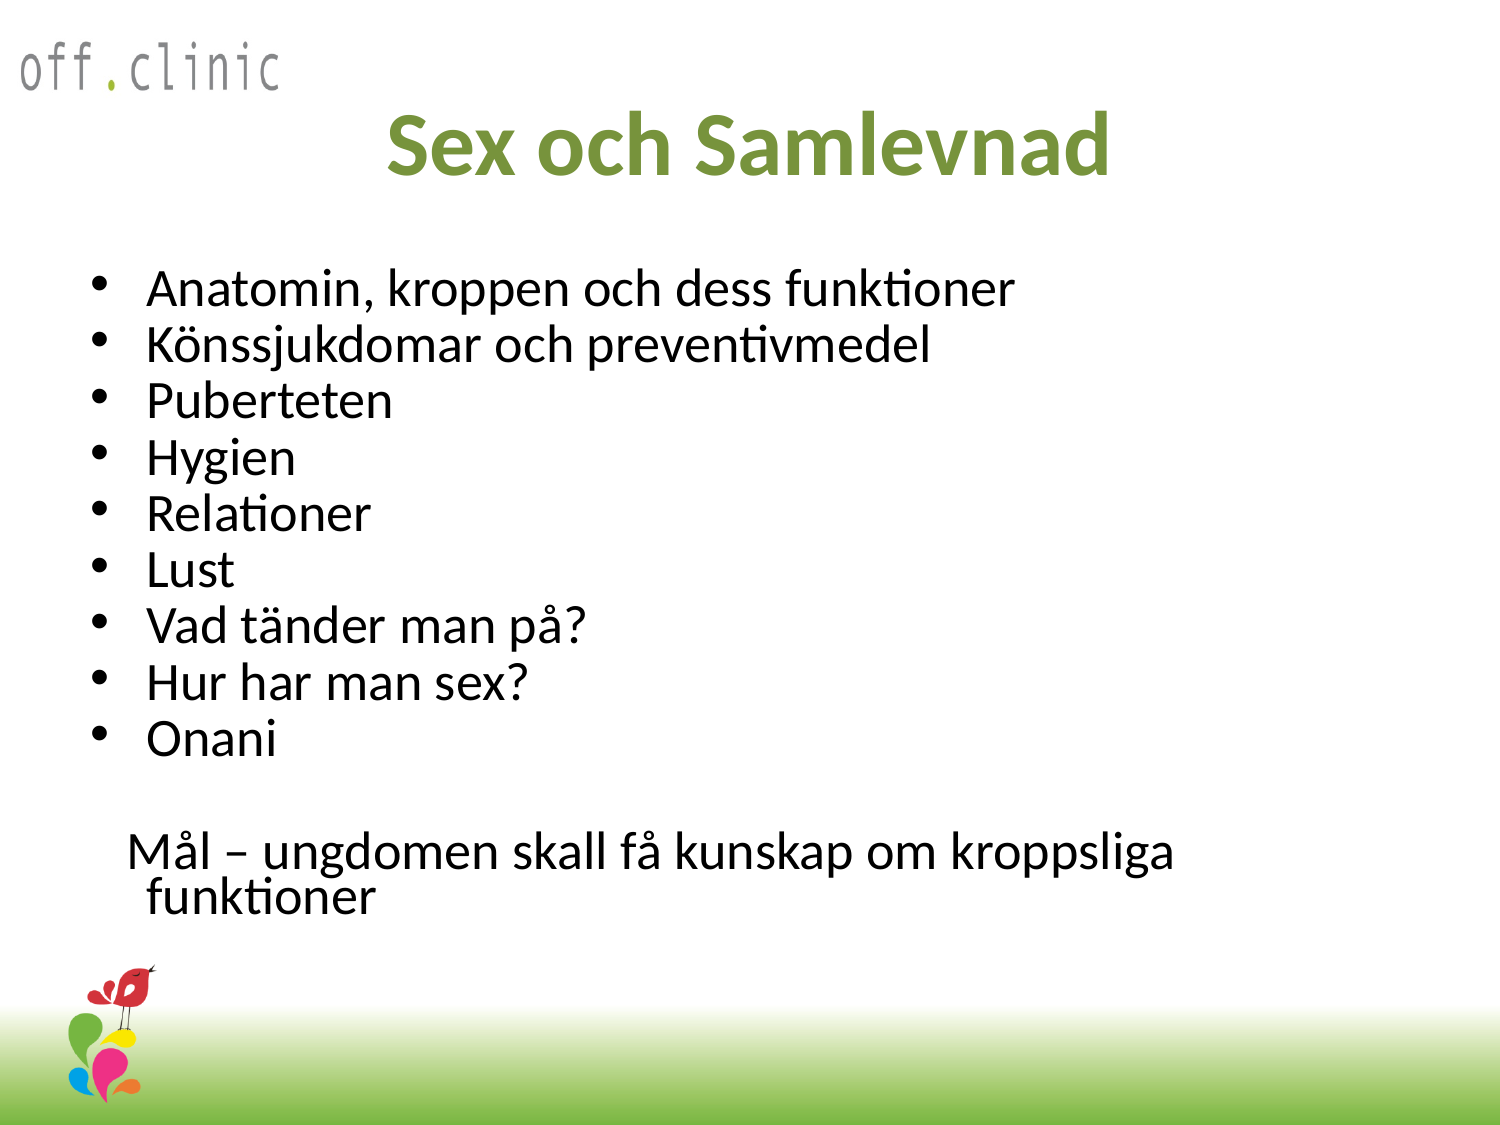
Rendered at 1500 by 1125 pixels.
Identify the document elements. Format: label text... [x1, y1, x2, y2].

picture [0, 0, 307, 140]
title Sex och Samlevnad [75, 45, 1425, 233]
picture [0, 963, 1500, 1125]
list Anatomin, kroppen och dess funktioner Könssjukdomar och preventivmedel Puberteten Hygien Relationer Lust Vad tänder man på? Hur har man sex? Onani Mål – ungdomen skall få kunskap om kroppsliga funktioner [75, 262, 1425, 962]
